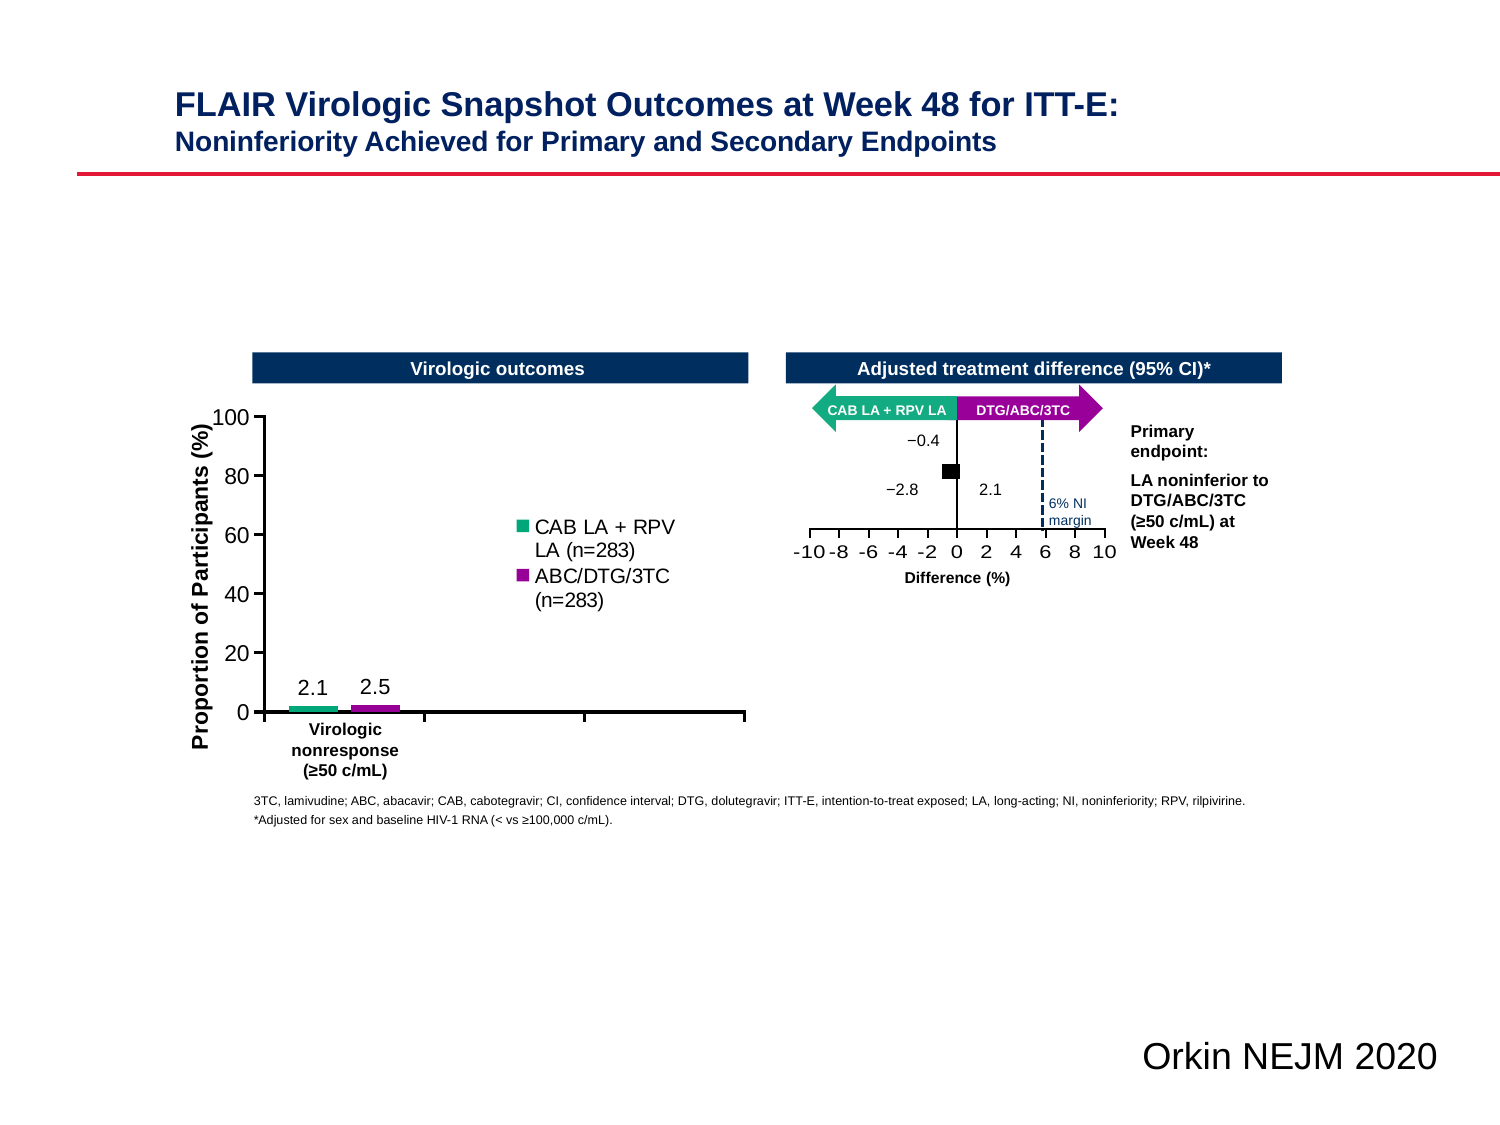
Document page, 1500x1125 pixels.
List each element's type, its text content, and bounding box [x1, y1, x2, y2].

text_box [785, 352, 1288, 593]
list 3TC, lamivudine; ABC, abacavir; CAB, cabotegravir; CI, confidence interval; DTG, dolutegravir; ITT-E, intention-to-treat exposed; LA, long-acting; NI, noninferiority; RPV, rilpivirine. *Adjusted for sex and baseline HIV-1 RNA (< vs ≥100,000 c/mL). [253, 189, 1282, 828]
title FLAIR Virologic Snapshot Outcomes at Week 48 for ITT-E: Noninferiority Achieved for Primary and Secondary Endpoints [174, 80, 1177, 158]
text_box Orkin NEJM 2020 [1142, 1031, 1438, 1077]
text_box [174, 379, 755, 801]
